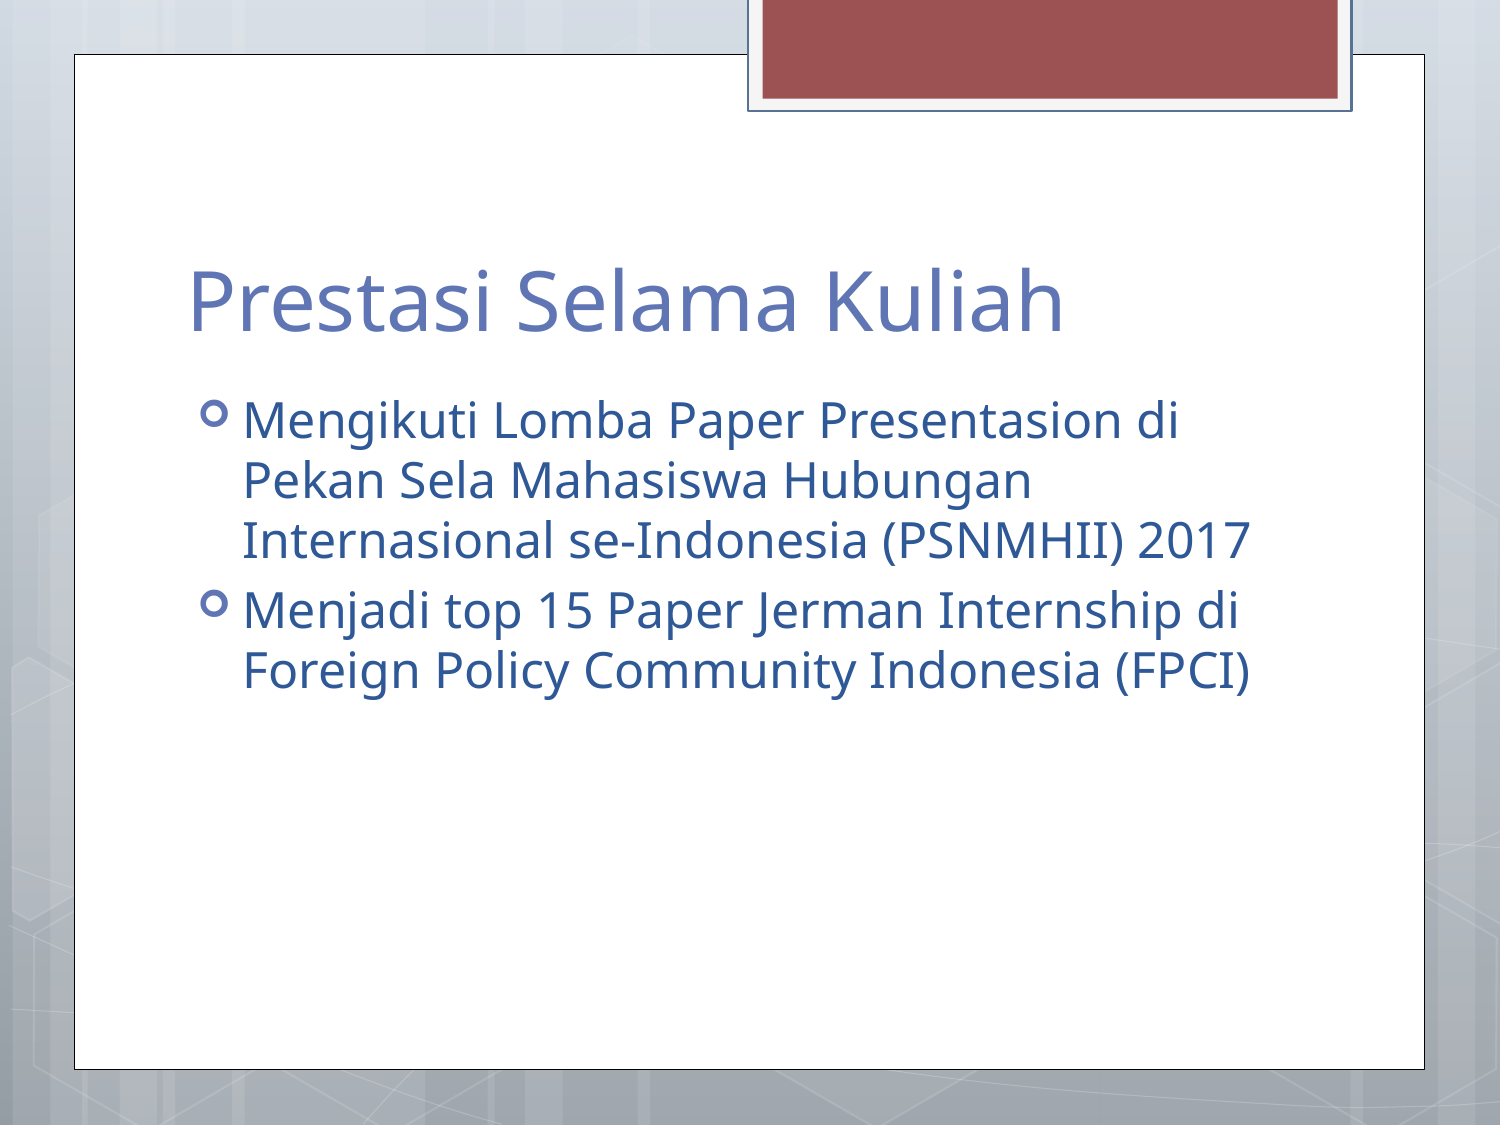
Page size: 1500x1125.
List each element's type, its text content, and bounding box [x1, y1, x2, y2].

title Prestasi Selama Kuliah [171, 168, 1324, 357]
list Mengikuti Lomba Paper Presentasion di Pekan Sela Mahasiswa Hubungan Internasional se-Indonesia (PSNMHII) 2017 Menjadi top 15 Paper Jerman Internship di Foreign Policy Community Indonesia (FPCI) [171, 381, 1283, 957]
